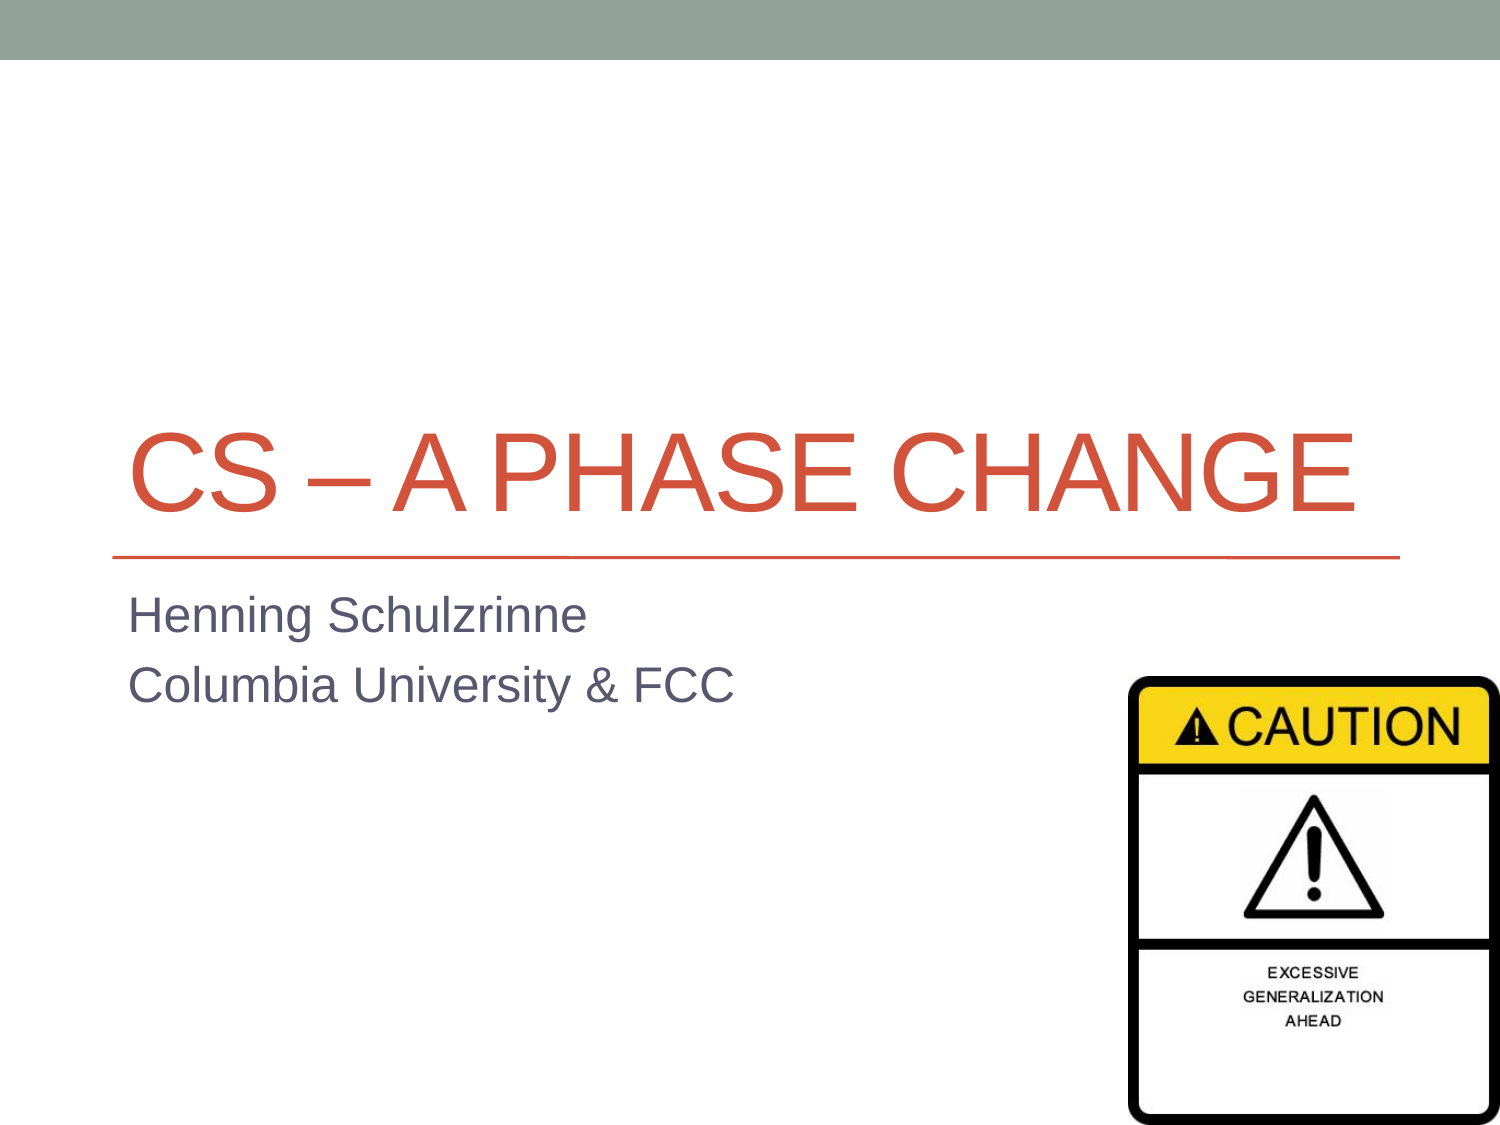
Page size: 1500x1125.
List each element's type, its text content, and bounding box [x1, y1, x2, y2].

title CS – a Phase change [112, 224, 1400, 542]
picture [1127, 676, 1500, 1125]
subtitle Henning Schulzrinne Columbia University & FCC [112, 575, 1163, 863]
